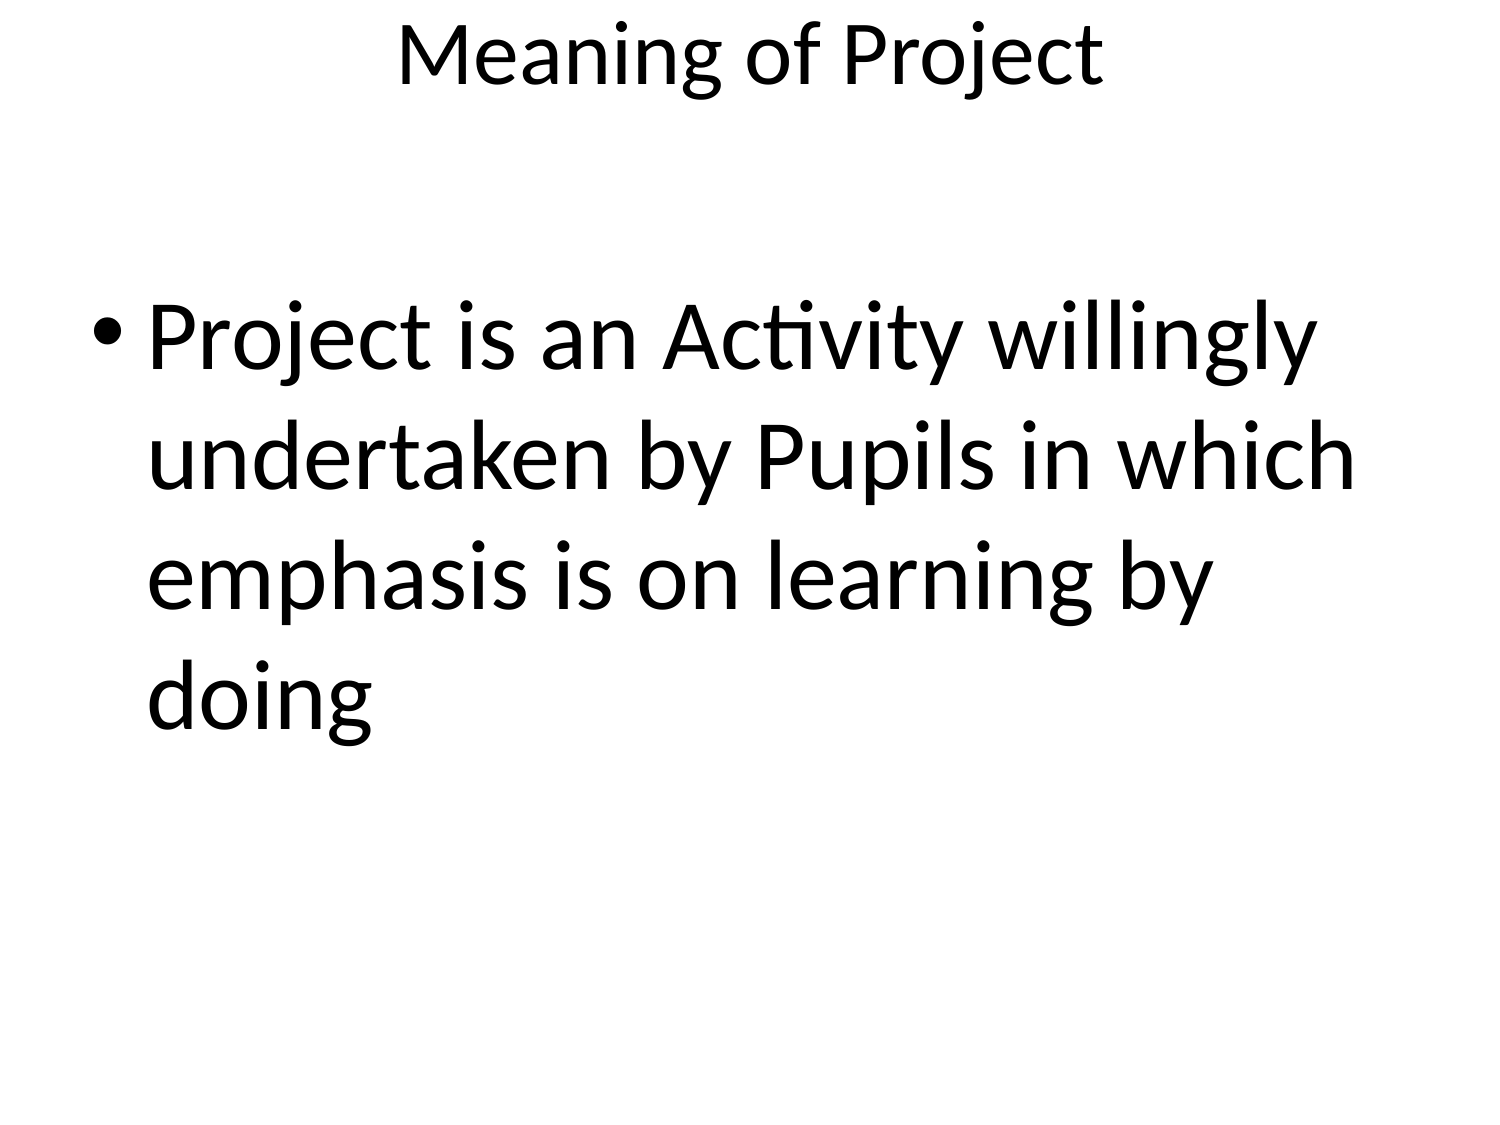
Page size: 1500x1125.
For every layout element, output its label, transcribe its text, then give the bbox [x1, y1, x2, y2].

title Meaning of Project [192, 4, 1309, 92]
list Project is an Activity willingly undertaken by Pupils in which emphasis is on learning by doing [75, 262, 1425, 1005]
